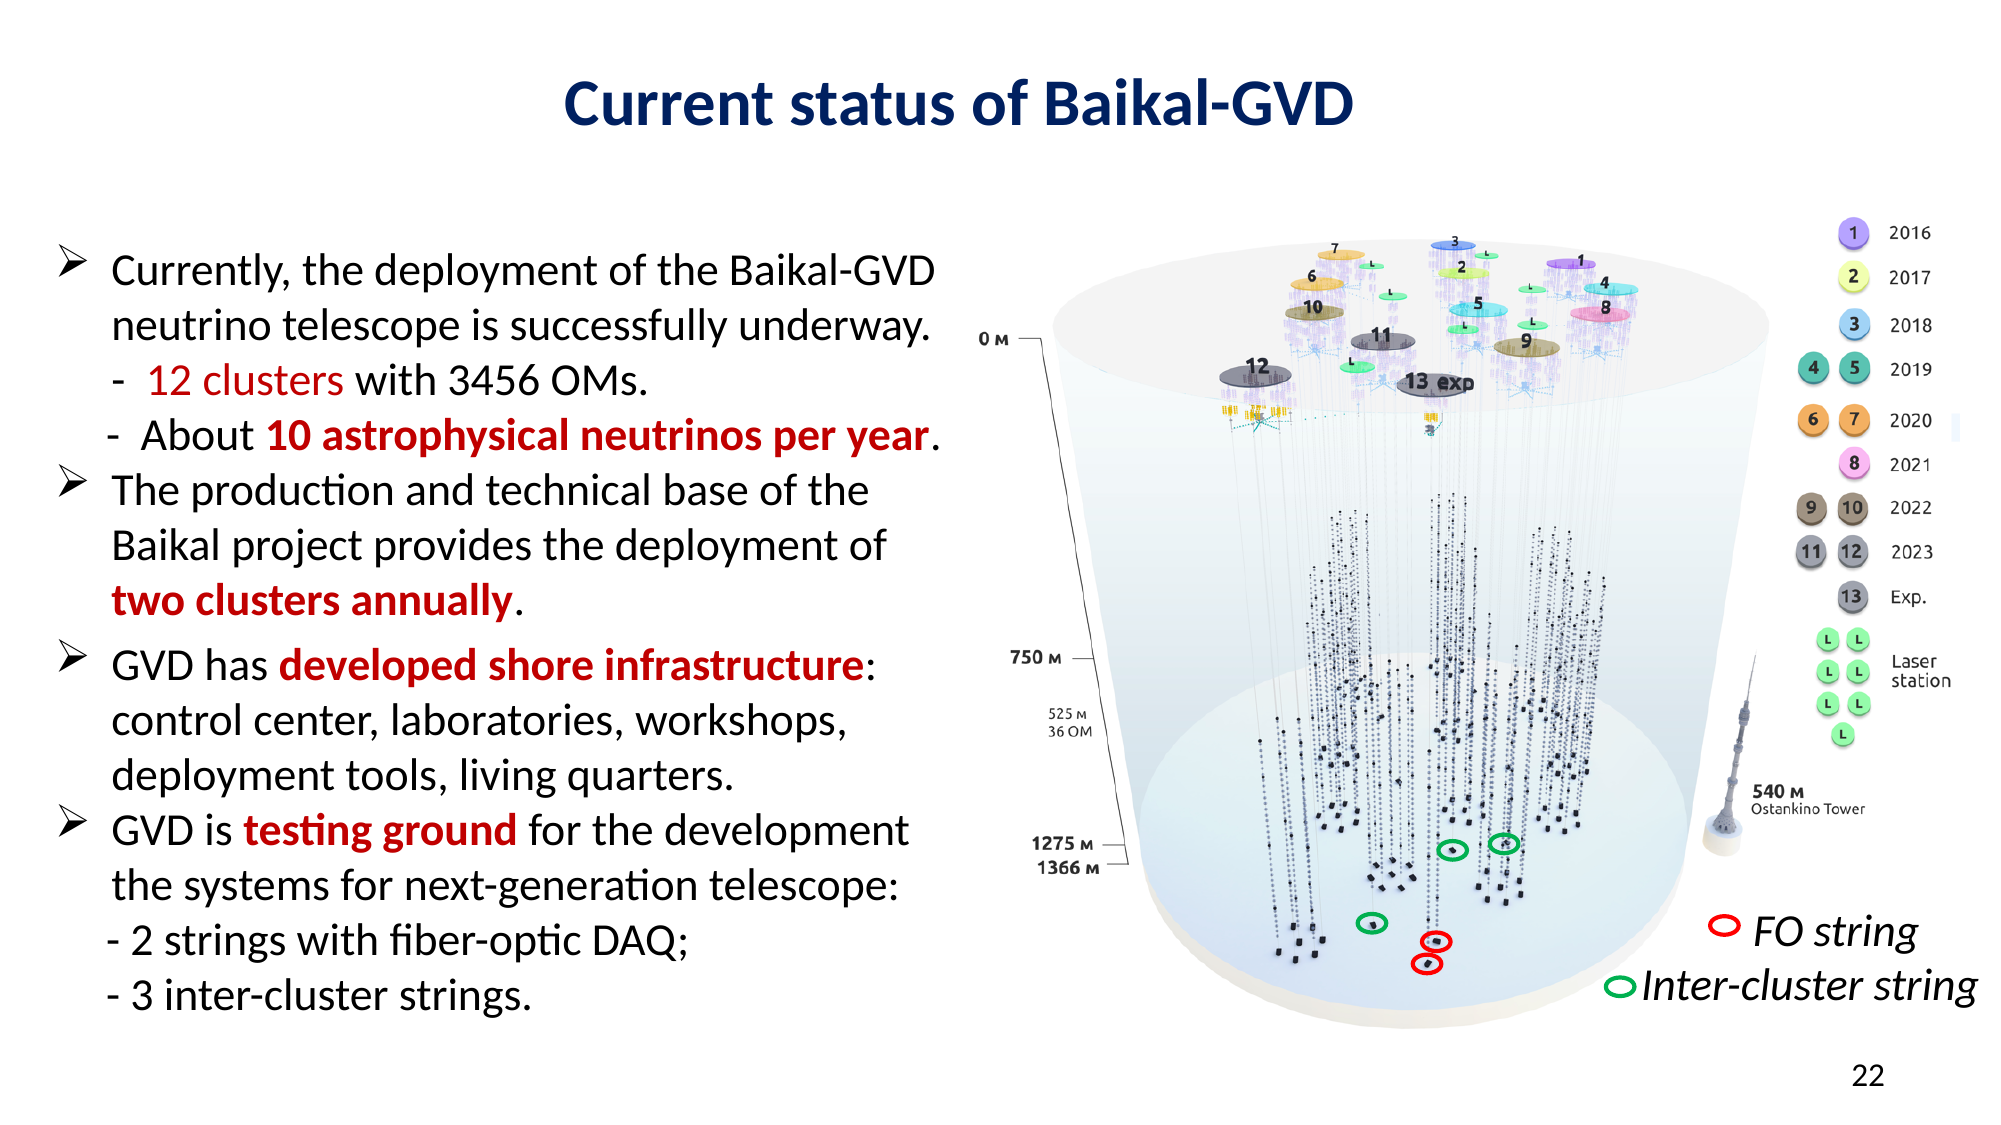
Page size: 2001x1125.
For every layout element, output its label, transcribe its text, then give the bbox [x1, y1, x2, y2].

text_box Current status of Baikal-GVD [550, 51, 1370, 147]
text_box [978, 204, 1998, 1036]
slide_number 22 [1433, 1044, 1900, 1103]
text_box Currently, the deployment of the Baikal-GVD neutrino telescope is successfully underway. - 12 clusters with 3456 OMs. - About 10 astrophysical neutrinos per year. The production and technical base of the Baikal project provides the deployment of two clusters annually. GVD has developed shore infrastructure: control center, laboratories, workshops, deployment tools, living quarters. GVD is testing ground for the development the systems for next-generation telescope: - 2 strings with fiber-optic DAQ; - 3 inter-cluster strings. [40, 232, 973, 1027]
